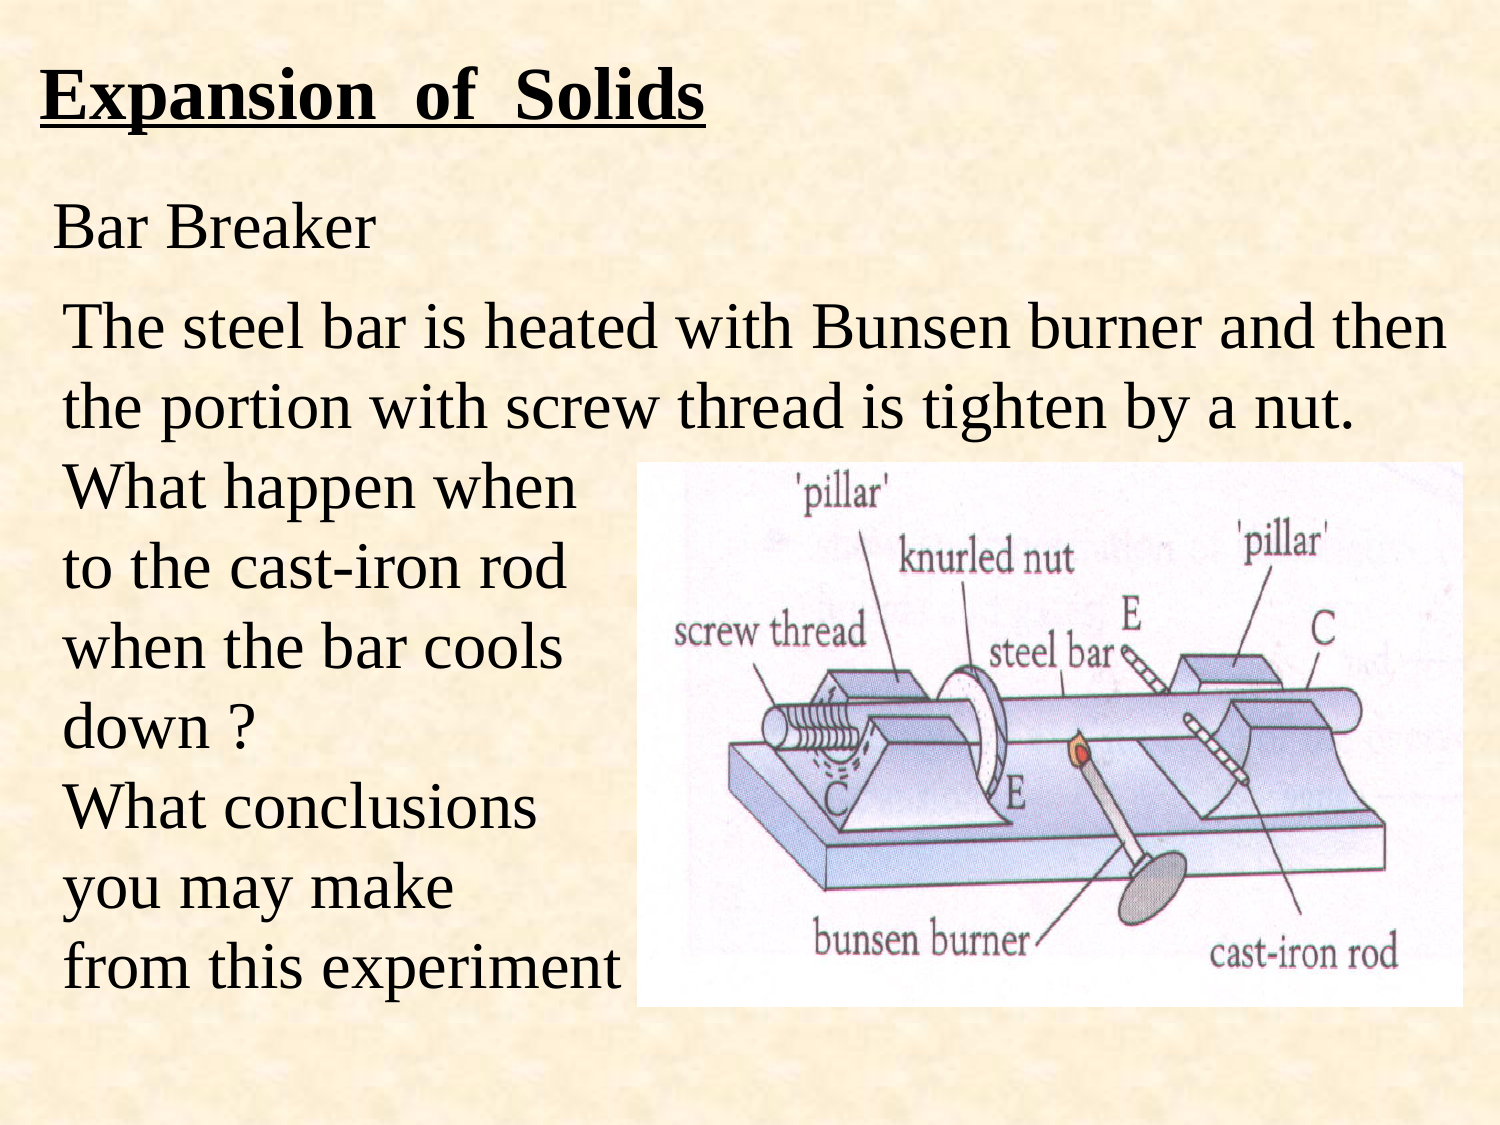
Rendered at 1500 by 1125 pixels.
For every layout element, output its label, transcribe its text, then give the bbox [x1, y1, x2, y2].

text_box The steel bar is heated with Bunsen burner and then the portion with screw thread is tighten by a nut. What happen when to the cast-iron rod when the bar cools down ? What conclusions you may make from this experiment ? [47, 274, 1500, 1010]
text_box Expansion of Solids [24, 37, 1295, 143]
picture [0, 0, 1500, 1125]
text_box Bar Breaker [37, 174, 392, 270]
picture [637, 462, 1463, 1008]
